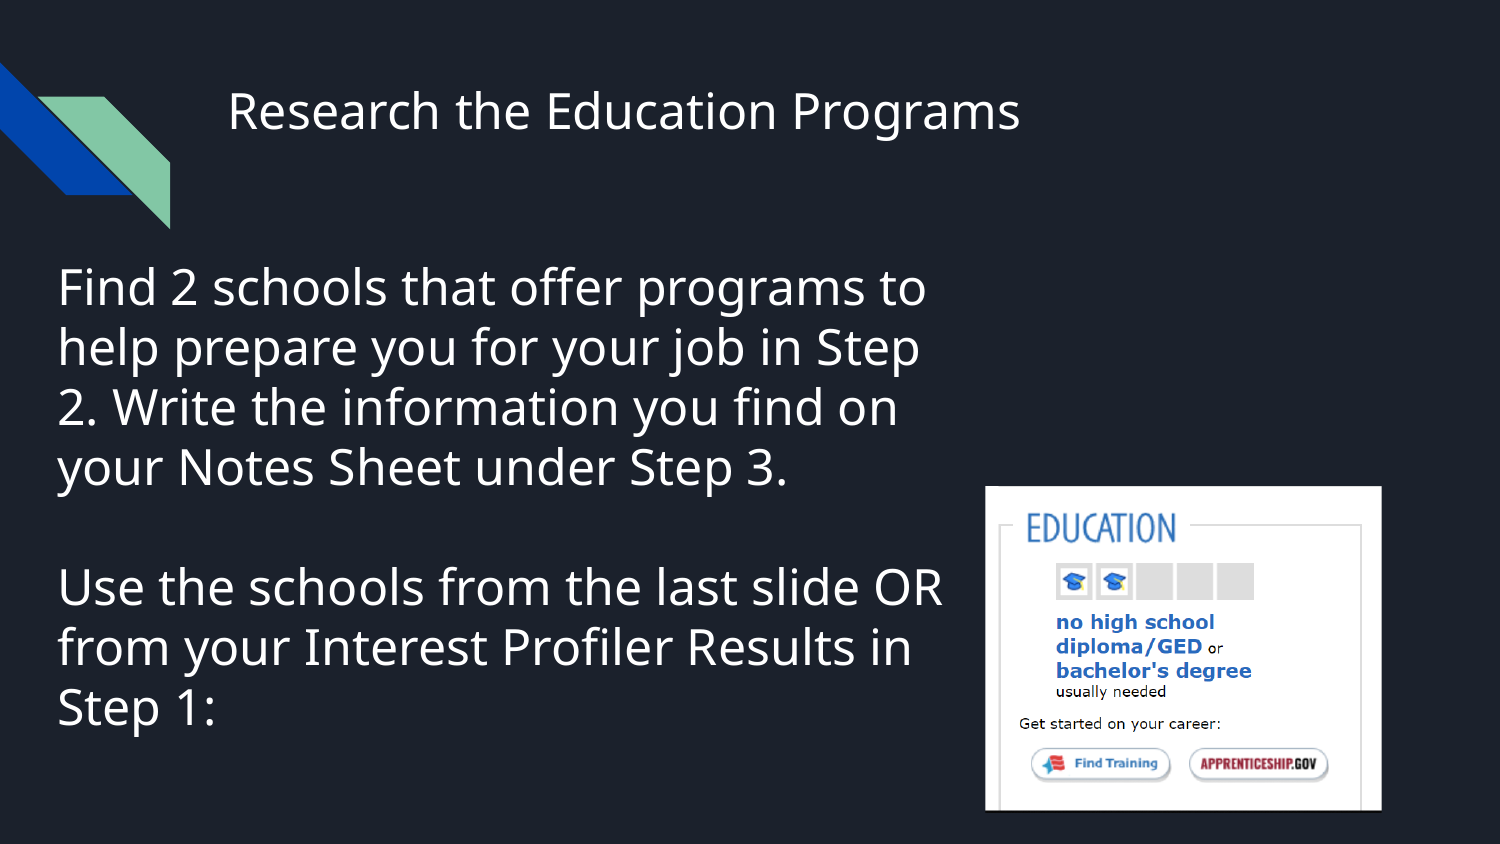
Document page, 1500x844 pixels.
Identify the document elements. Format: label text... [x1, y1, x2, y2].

picture [985, 486, 1382, 813]
title Research the Education Programs [212, 64, 1368, 215]
text_box Find 2 schools that offer programs to help prepare you for your job in Step 2. Write the information you find on your Notes Sheet under Step 3. Use the schools from the last slide OR from your Interest Profiler Results in Step 1: [42, 240, 974, 664]
